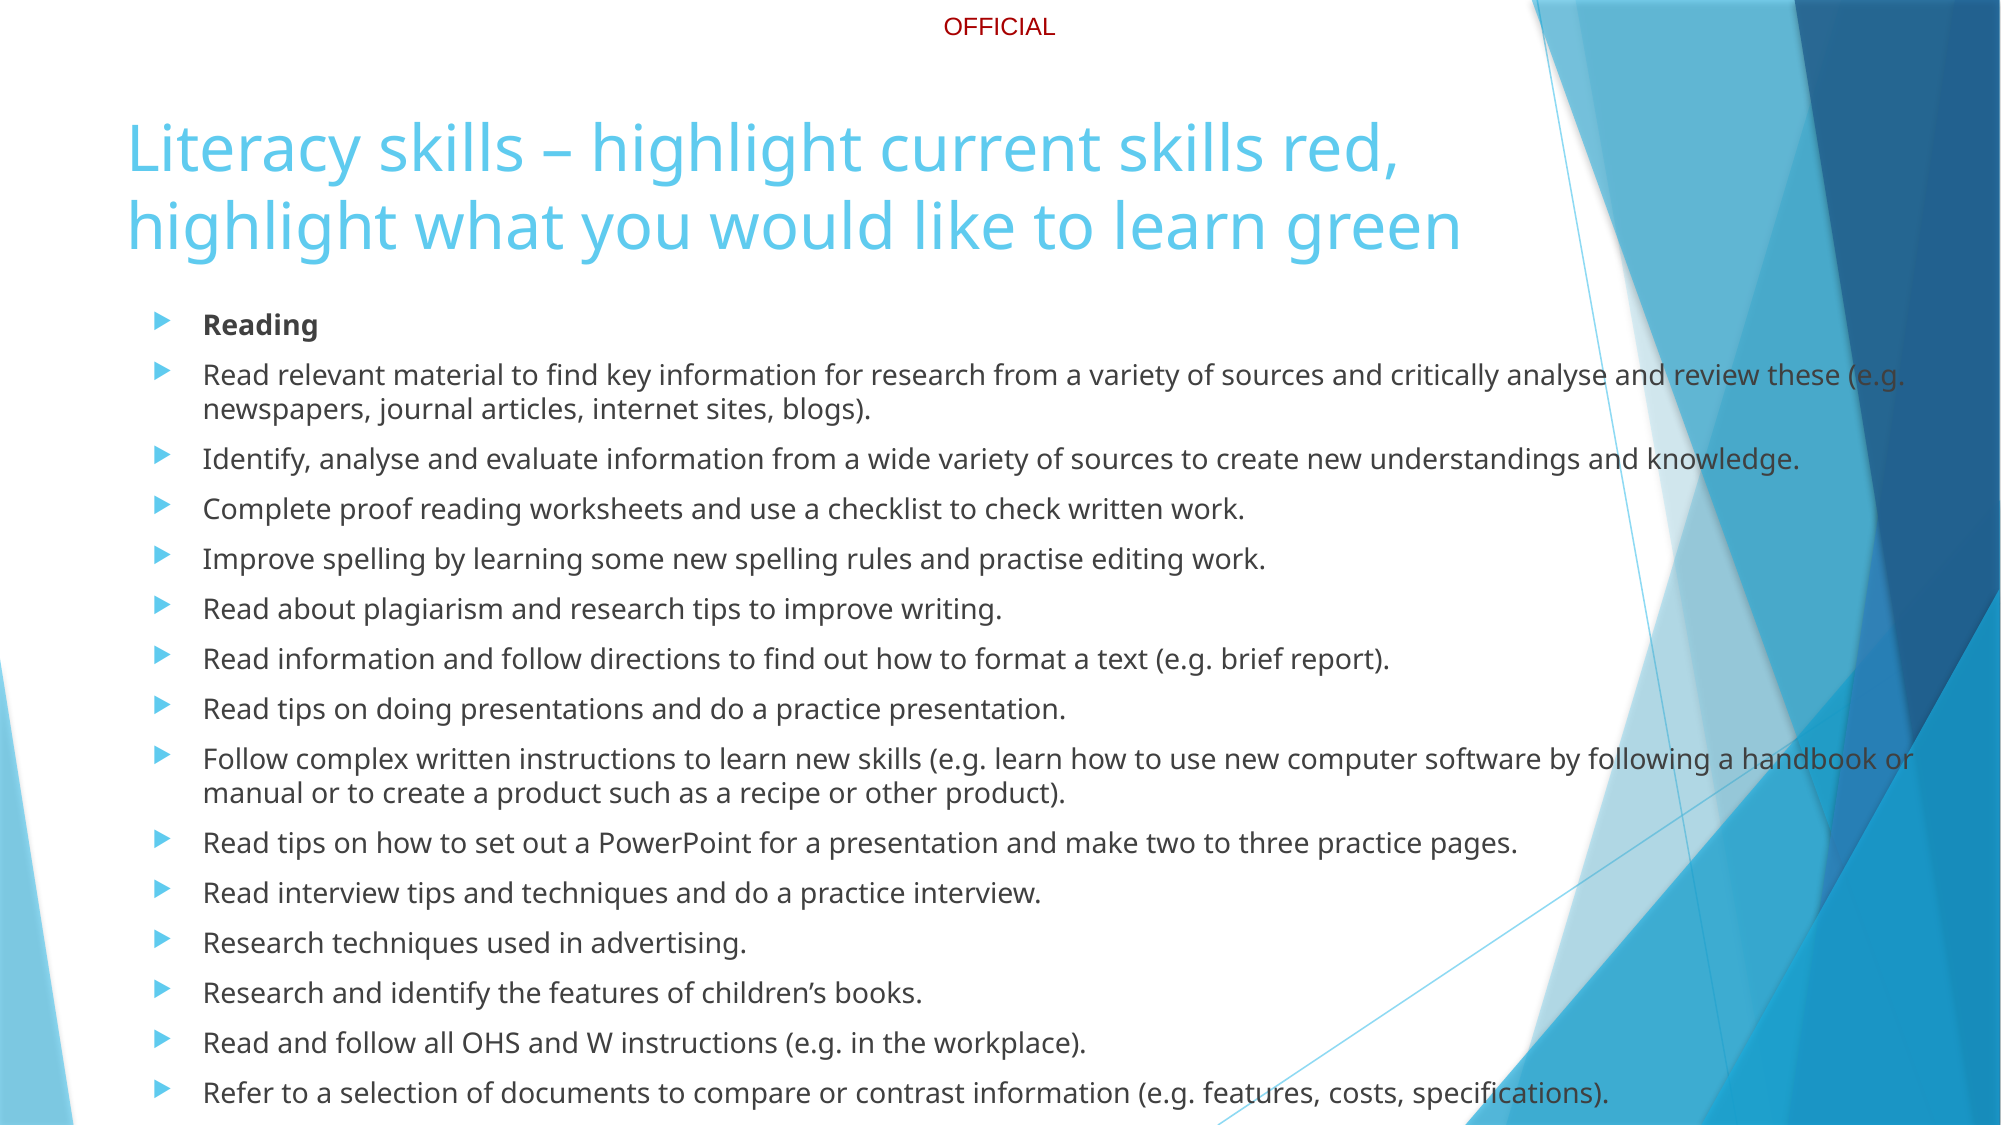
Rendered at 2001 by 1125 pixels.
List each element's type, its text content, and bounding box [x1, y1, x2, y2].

title Literacy skills – highlight current skills red, highlight what you would like to learn green [111, 99, 1522, 317]
list Reading Read relevant material to find key information for research from a variety of sources and critically analyse and review these (e.g. newspapers, journal articles, internet sites, blogs). Identify, analyse and evaluate information from a wide variety of sources to create new understandings and knowledge. Complete proof reading worksheets and use a checklist to check written work. Improve spelling by learning some new spelling rules and practise editing work. Read about plagiarism and research tips to improve writing. Read information and follow directions to find out how to format a text (e.g. brief report). Read tips on doing presentations and do a practice presentation. Follow complex written instructions to learn new skills (e.g. learn how to use new computer software by following a handbook or manual or to create a product such as a recipe or other product). Read tips on how to set out a PowerPoint for a presentation and make two to three practice pages. Read interview tips and techniques and do a practice interview. Research techniques used in advertising. Research and identify the features of children’s books. Read and follow all OHS and W instructions (e.g. in the workplace). Refer to a selection of documents to compare or contrast information (e.g. features, costs, specifications). [137, 299, 1979, 1125]
